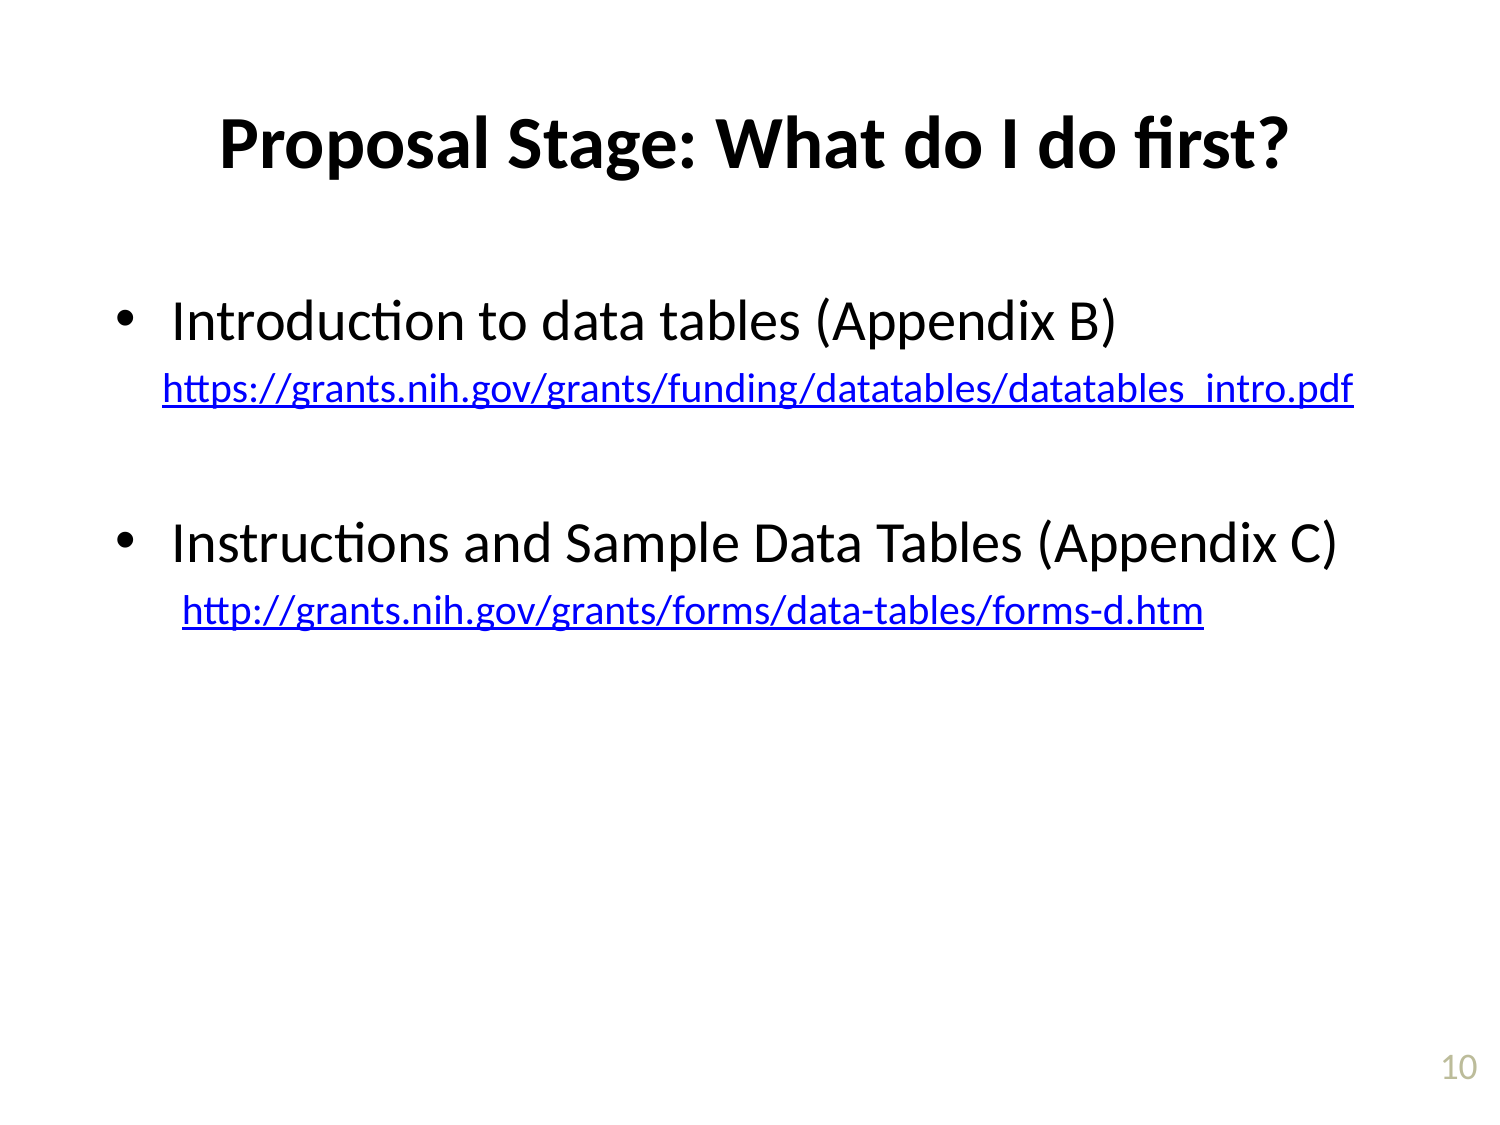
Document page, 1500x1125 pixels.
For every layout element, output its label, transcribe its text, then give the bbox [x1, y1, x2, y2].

slide_number 10 [1425, 1034, 1500, 1113]
title Proposal Stage: What do I do first? [11, 45, 1500, 233]
list Introduction to data tables (Appendix B) https://grants.nih.gov/grants/funding/datatables/datatables_intro.pdf Instructions and Sample Data Tables (Appendix C) http://grants.nih.gov/grants/forms/data-tables/forms-d.htm [100, 275, 1500, 1063]
